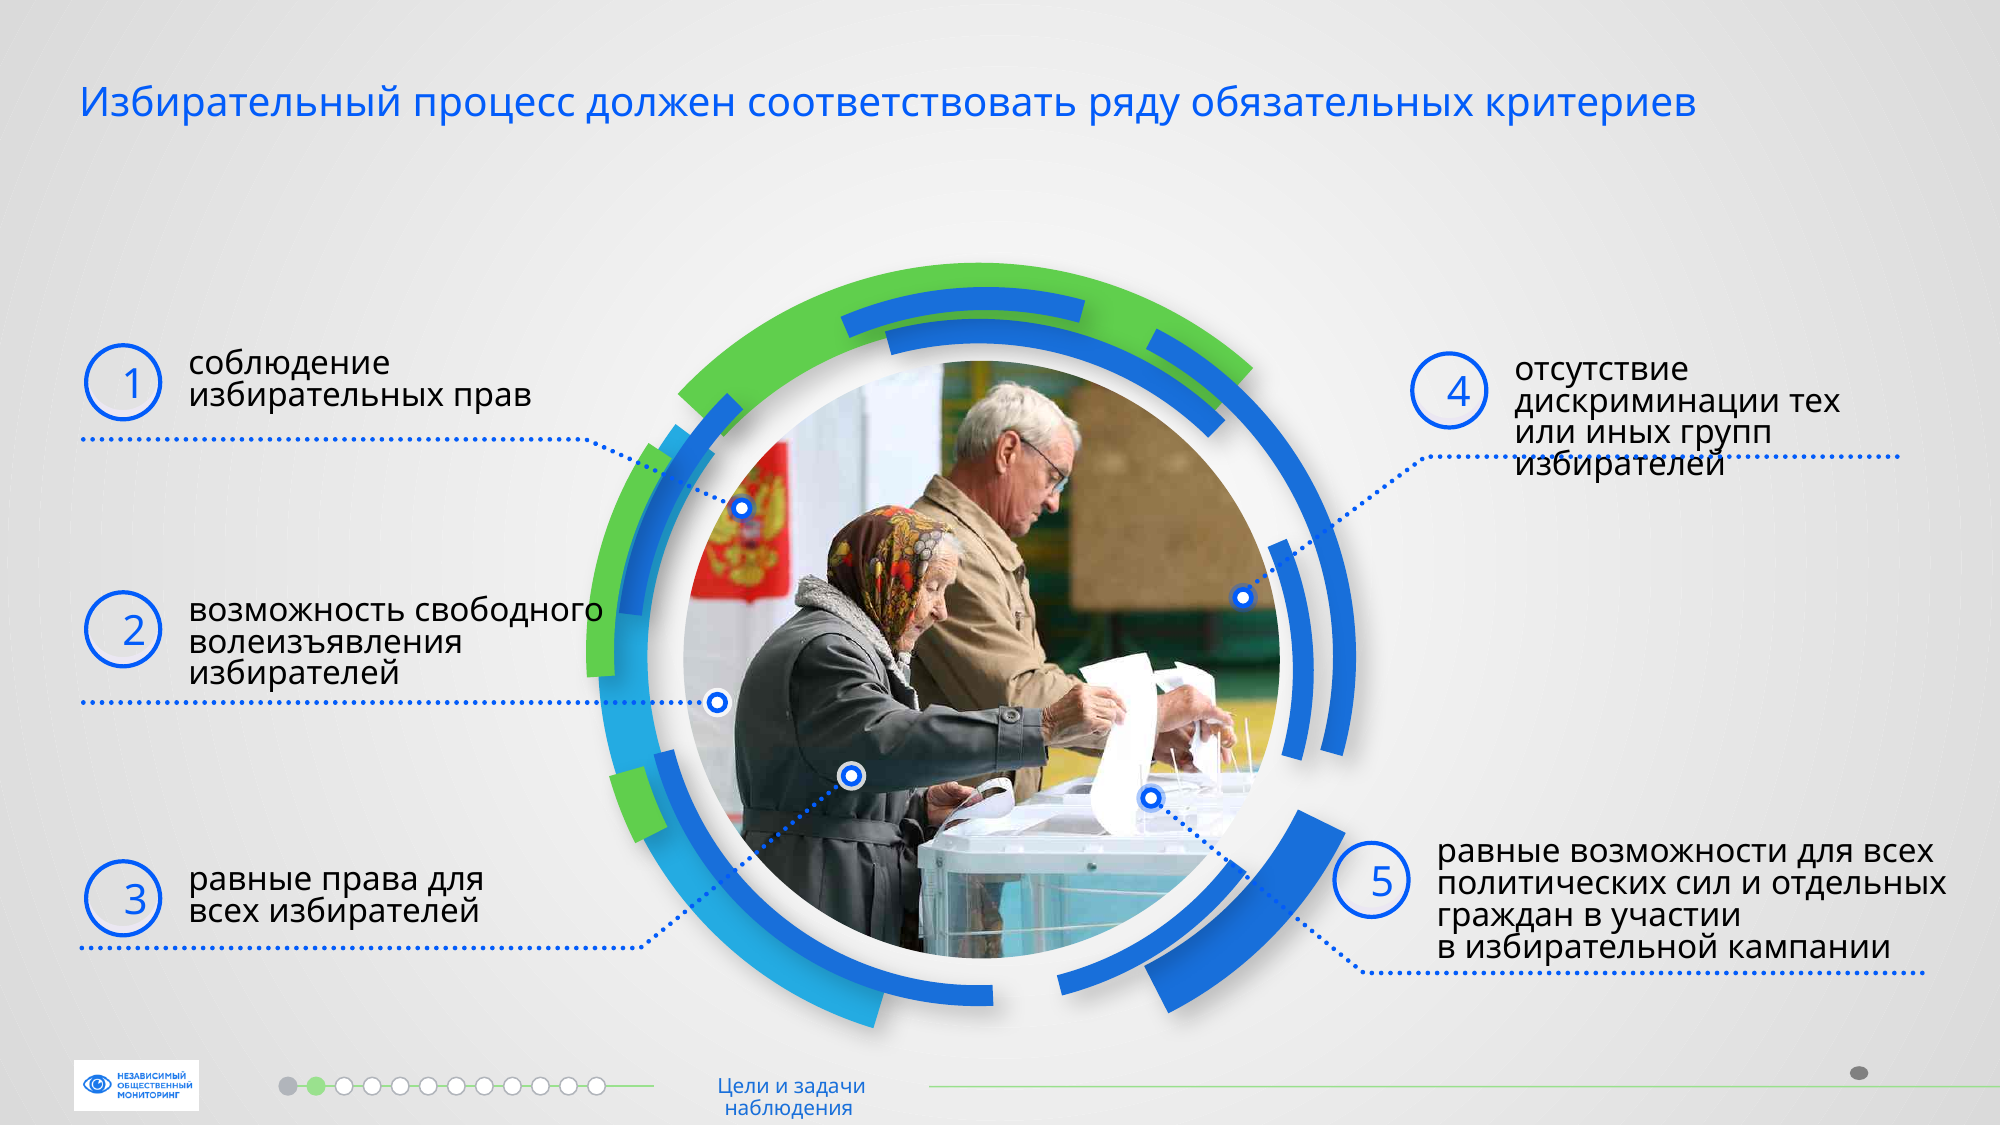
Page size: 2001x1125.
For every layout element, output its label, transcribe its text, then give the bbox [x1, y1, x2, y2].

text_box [85, 857, 539, 938]
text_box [585, 256, 1387, 1058]
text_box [1334, 842, 1409, 918]
text_box [80, 437, 580, 490]
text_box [726, 493, 757, 524]
text_box [1391, 856, 1925, 976]
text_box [836, 760, 867, 791]
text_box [85, 341, 584, 422]
text_box [79, 834, 580, 951]
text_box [278, 1067, 2000, 1106]
list Избирательный процесс должен соответствовать ряду обязательных критериев [64, 68, 1765, 179]
text_box [1391, 467, 1843, 562]
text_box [85, 588, 622, 701]
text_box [702, 687, 733, 718]
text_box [1228, 582, 1259, 613]
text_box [1411, 347, 1926, 460]
text_box равные возможности для всех политических сил и отдельных граждан в участии в избирательной кампании [1421, 829, 1985, 972]
picture [74, 1060, 199, 1111]
